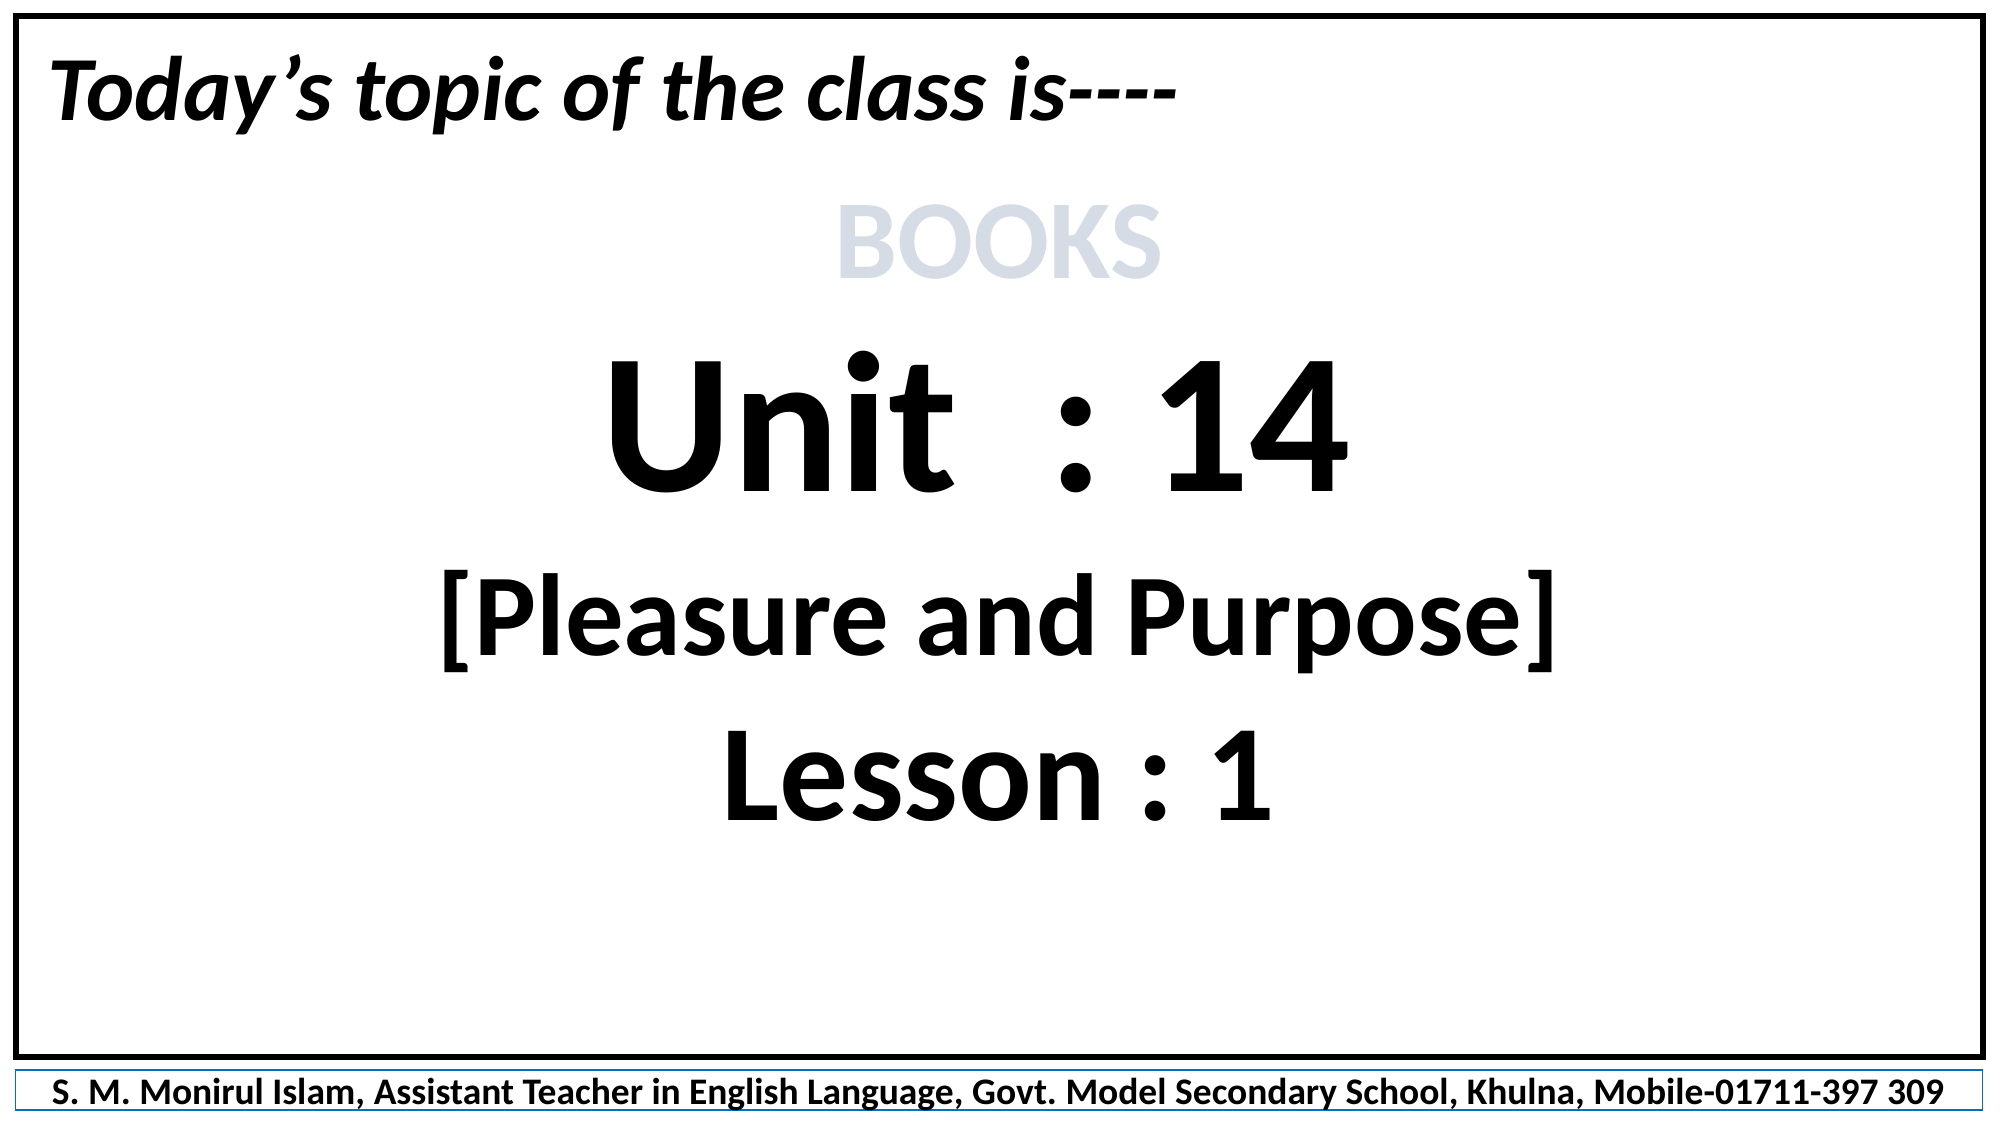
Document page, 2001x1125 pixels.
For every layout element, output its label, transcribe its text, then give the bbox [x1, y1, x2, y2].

text_box Today’s topic of the class is---- [33, 21, 1920, 146]
text_box BOOKS [33, 174, 1966, 310]
text_box Unit : 14 [Pleasure and Purpose] Lesson : 1 [33, 310, 1966, 949]
